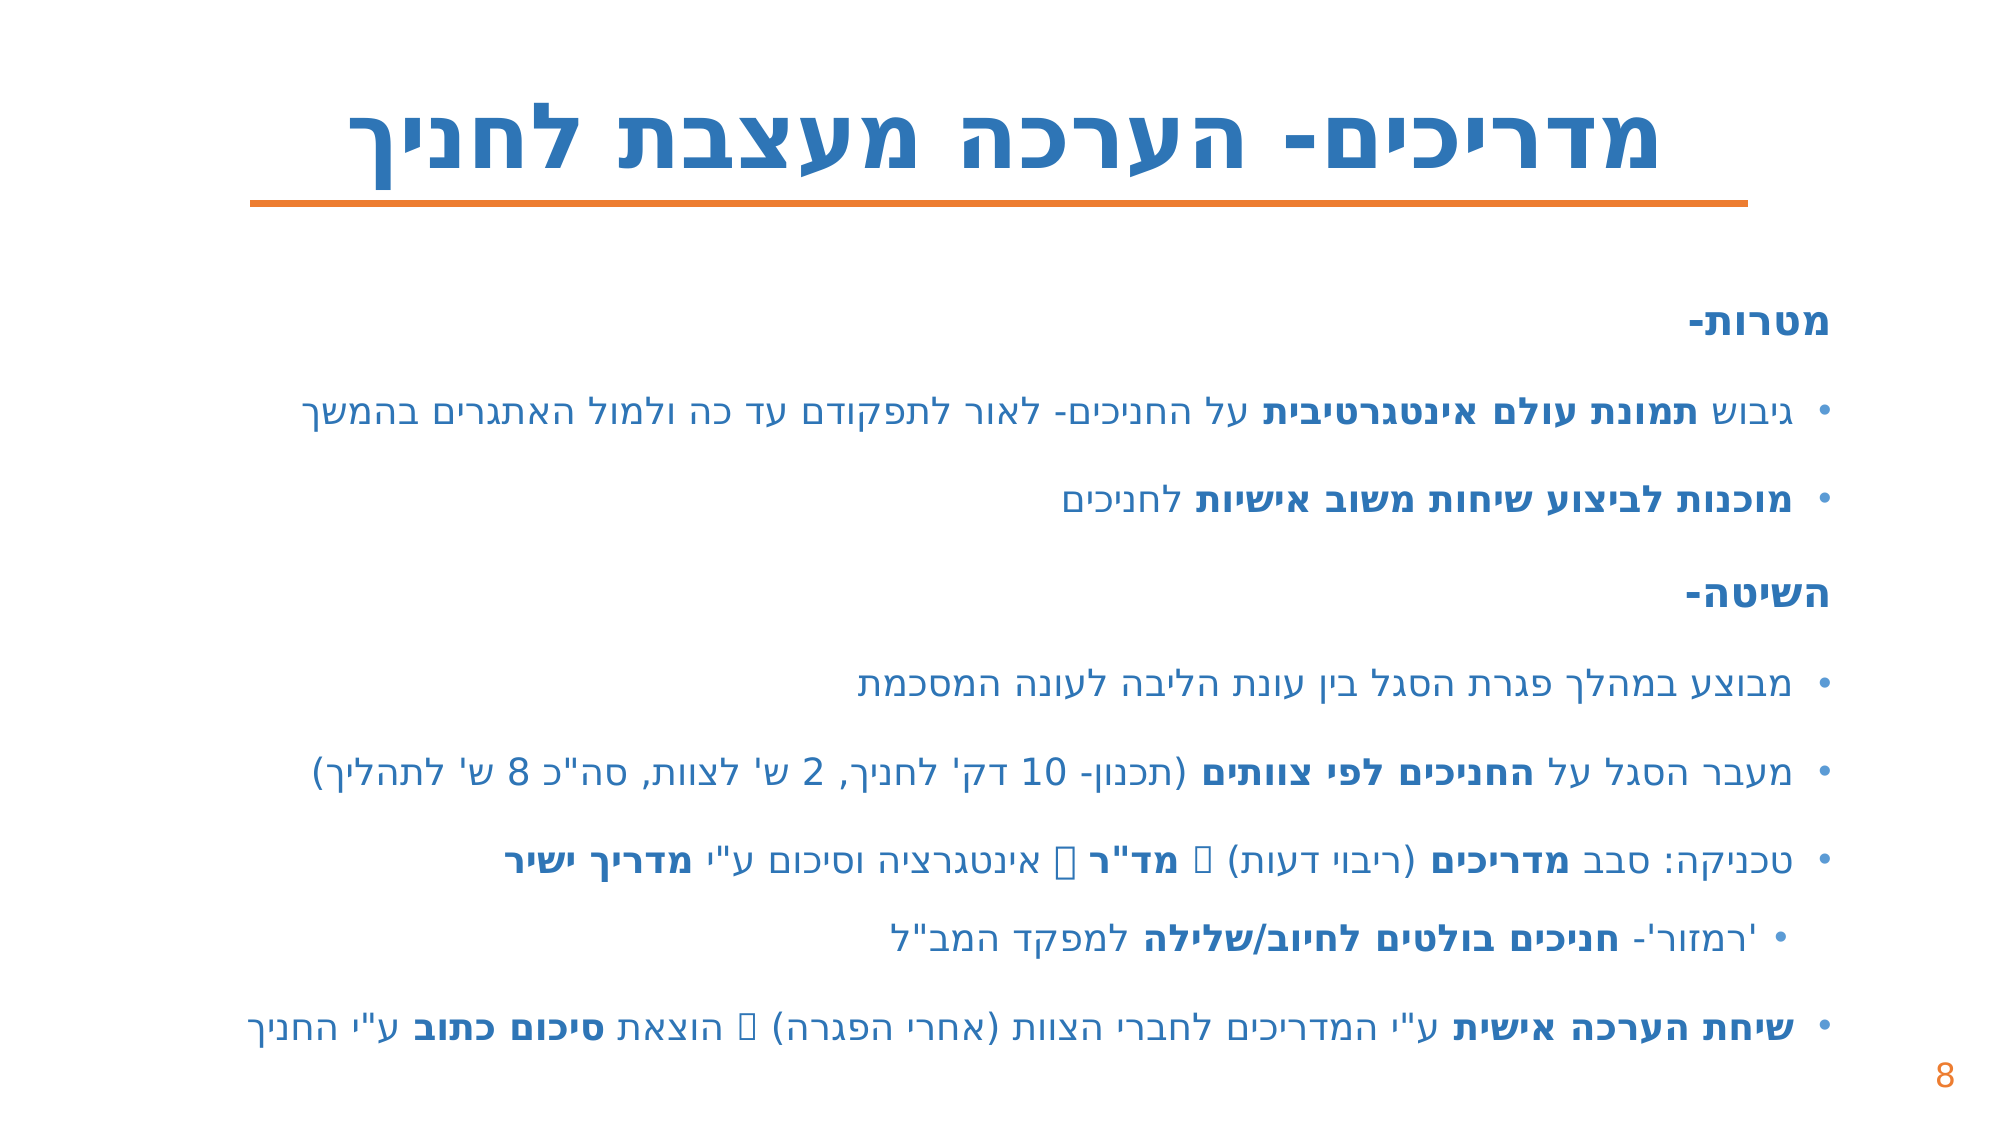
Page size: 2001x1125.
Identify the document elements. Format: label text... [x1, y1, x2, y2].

title מדריכים- הערכה מעצבת לחניך [143, 30, 1869, 248]
list מטרות- גיבוש תמונת עולם אינטגרטיבית על החניכים- לאור לתפקודם עד כה ולמול האתגרים בהמשך מוכנות לביצוע שיחות משוב אישיות לחניכים השיטה- מבוצע במהלך פגרת הסגל בין עונת הליבה לעונה המסכמת מעבר הסגל על החניכים לפי צוותים (תכנון- 10 דק' לחניך, 2 ש' לצוות, סה"כ 8 ש' לתהליך) טכניקה: סבב מדריכים (ריבוי דעות)  מד"ר  אינטגרציה וסיכום ע"י מדריך ישיר 'רמזור'- חניכים בולטים לחיוב/שלילה למפקד המב"ל שיחת הערכה אישית ע"י המדריכים לחברי הצוות (אחרי הפגרה)  הוצאת סיכום כתוב ע"י החניך [161, 261, 1847, 1040]
